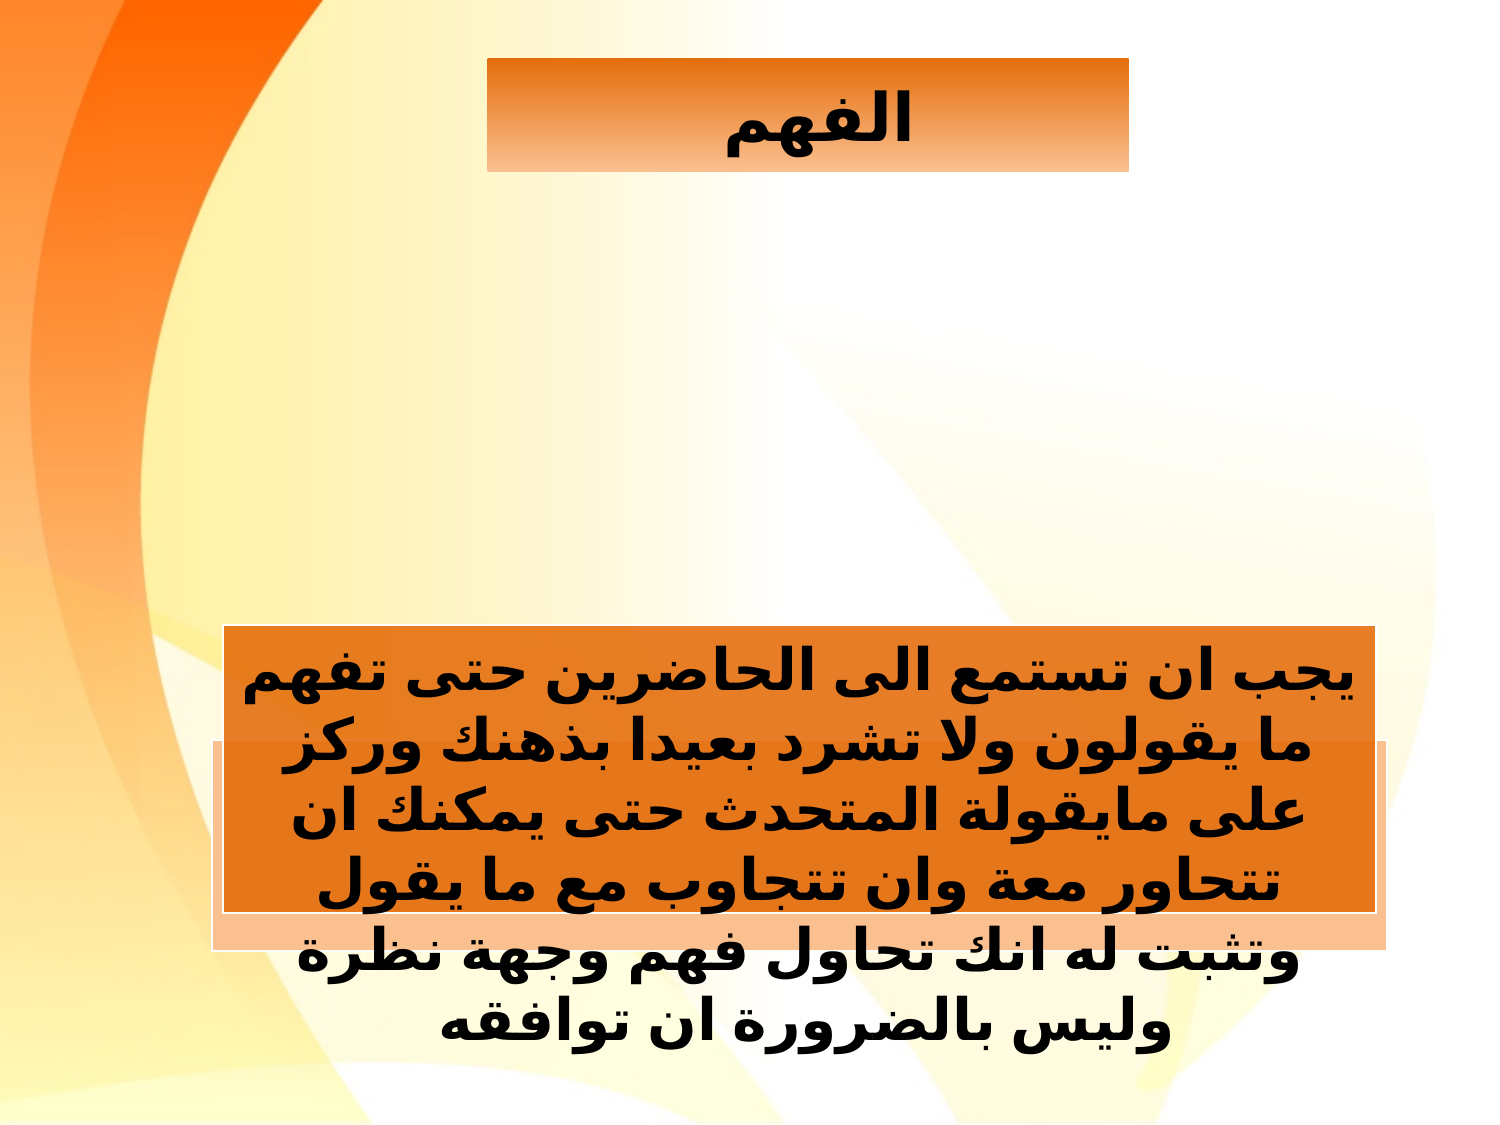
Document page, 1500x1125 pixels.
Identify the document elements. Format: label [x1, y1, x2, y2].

picture [0, 0, 1500, 1125]
text_box [211, 624, 1388, 952]
